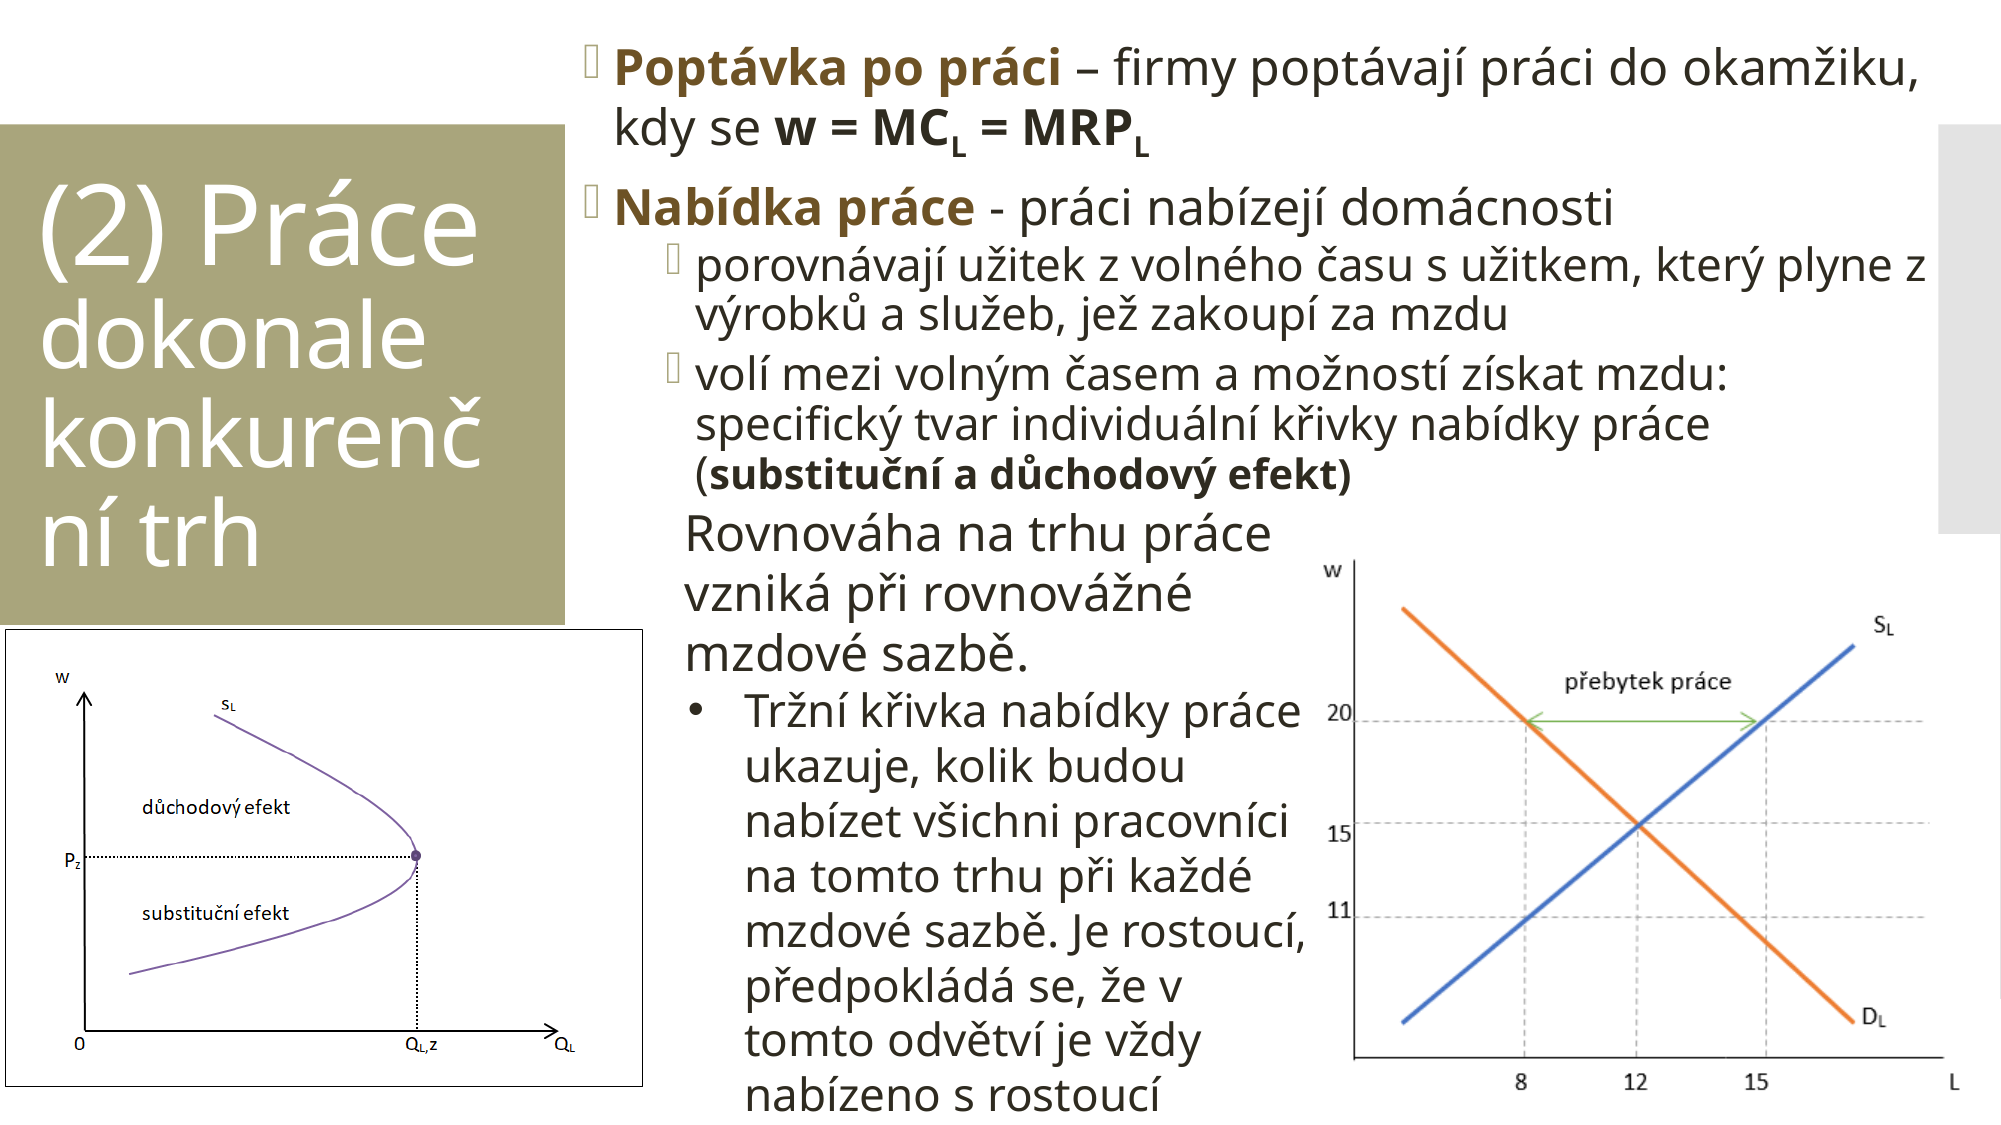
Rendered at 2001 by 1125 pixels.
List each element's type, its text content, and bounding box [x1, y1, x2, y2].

title (2) Práce dokonale konkurenční trh [23, 0, 507, 625]
list Poptávka po práci – firmy poptávají práci do okamžiku, kdy se w = MCL = MRPL Nabídka práce - práci nabízejí domácnosti porovnávají užitek z volného času s užitkem, který plyne z výrobků a služeb, jež zakoupí za mzdu volí mezi volným časem a možností získat mzdu: specifický tvar individuální křivky nabídky práce (substituční a důchodový efekt) [568, 34, 1944, 1114]
picture [1302, 534, 2000, 1125]
text_box Rovnováha na trhu práce vzniká při rovnovážné mzdové sazbě. Tržní křivka nabídky práce ukazuje, kolik budou nabízet všichni pracovníci na tomto trhu při každé mzdové sazbě. Je rostoucí, předpokládá se, že v tomto odvětví je vždy nabízeno s rostoucí mzdovou sazbou více práce. [670, 493, 1331, 1125]
picture [0, 625, 648, 1091]
